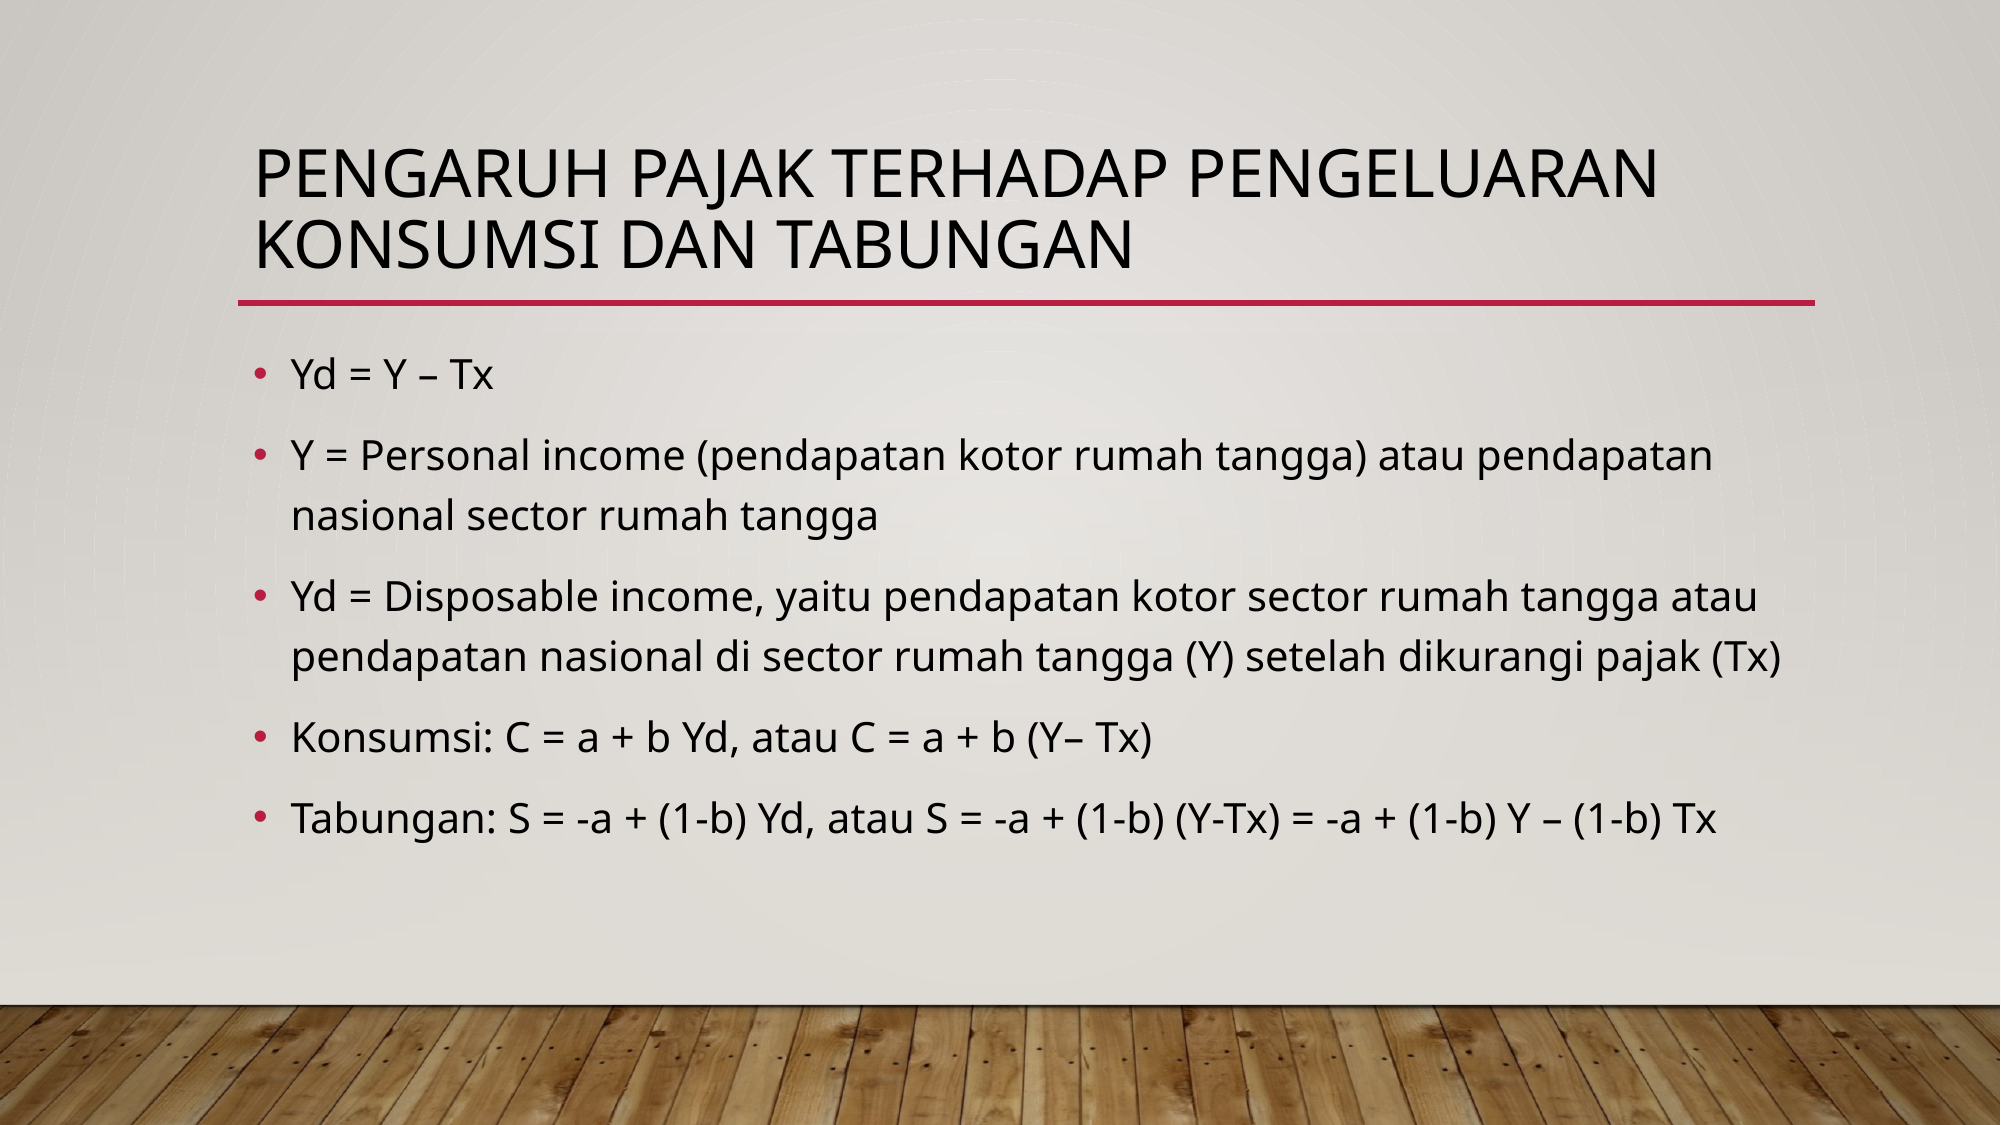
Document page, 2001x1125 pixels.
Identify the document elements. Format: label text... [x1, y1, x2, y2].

picture [0, 1005, 2000, 1125]
list Yd = Y – Tx Y = Personal income (pendapatan kotor rumah tangga) atau pendapatan nasional sector rumah tangga Yd = Disposable income, yaitu pendapatan kotor sector rumah tangga atau pendapatan nasional di sector rumah tangga (Y) setelah dikurangi pajak (Tx) Konsumsi: C = a + b Yd, atau C = a + b (Y– Tx) Tabungan: S = -a + (1-b) Yd, atau S = -a + (1-b) (Y-Tx) = -a + (1-b) Y – (1-b) Tx [238, 330, 1814, 897]
title Pengaruh pajak terhadap pengeluaran konsumsi dan tabungan [238, 131, 1814, 305]
